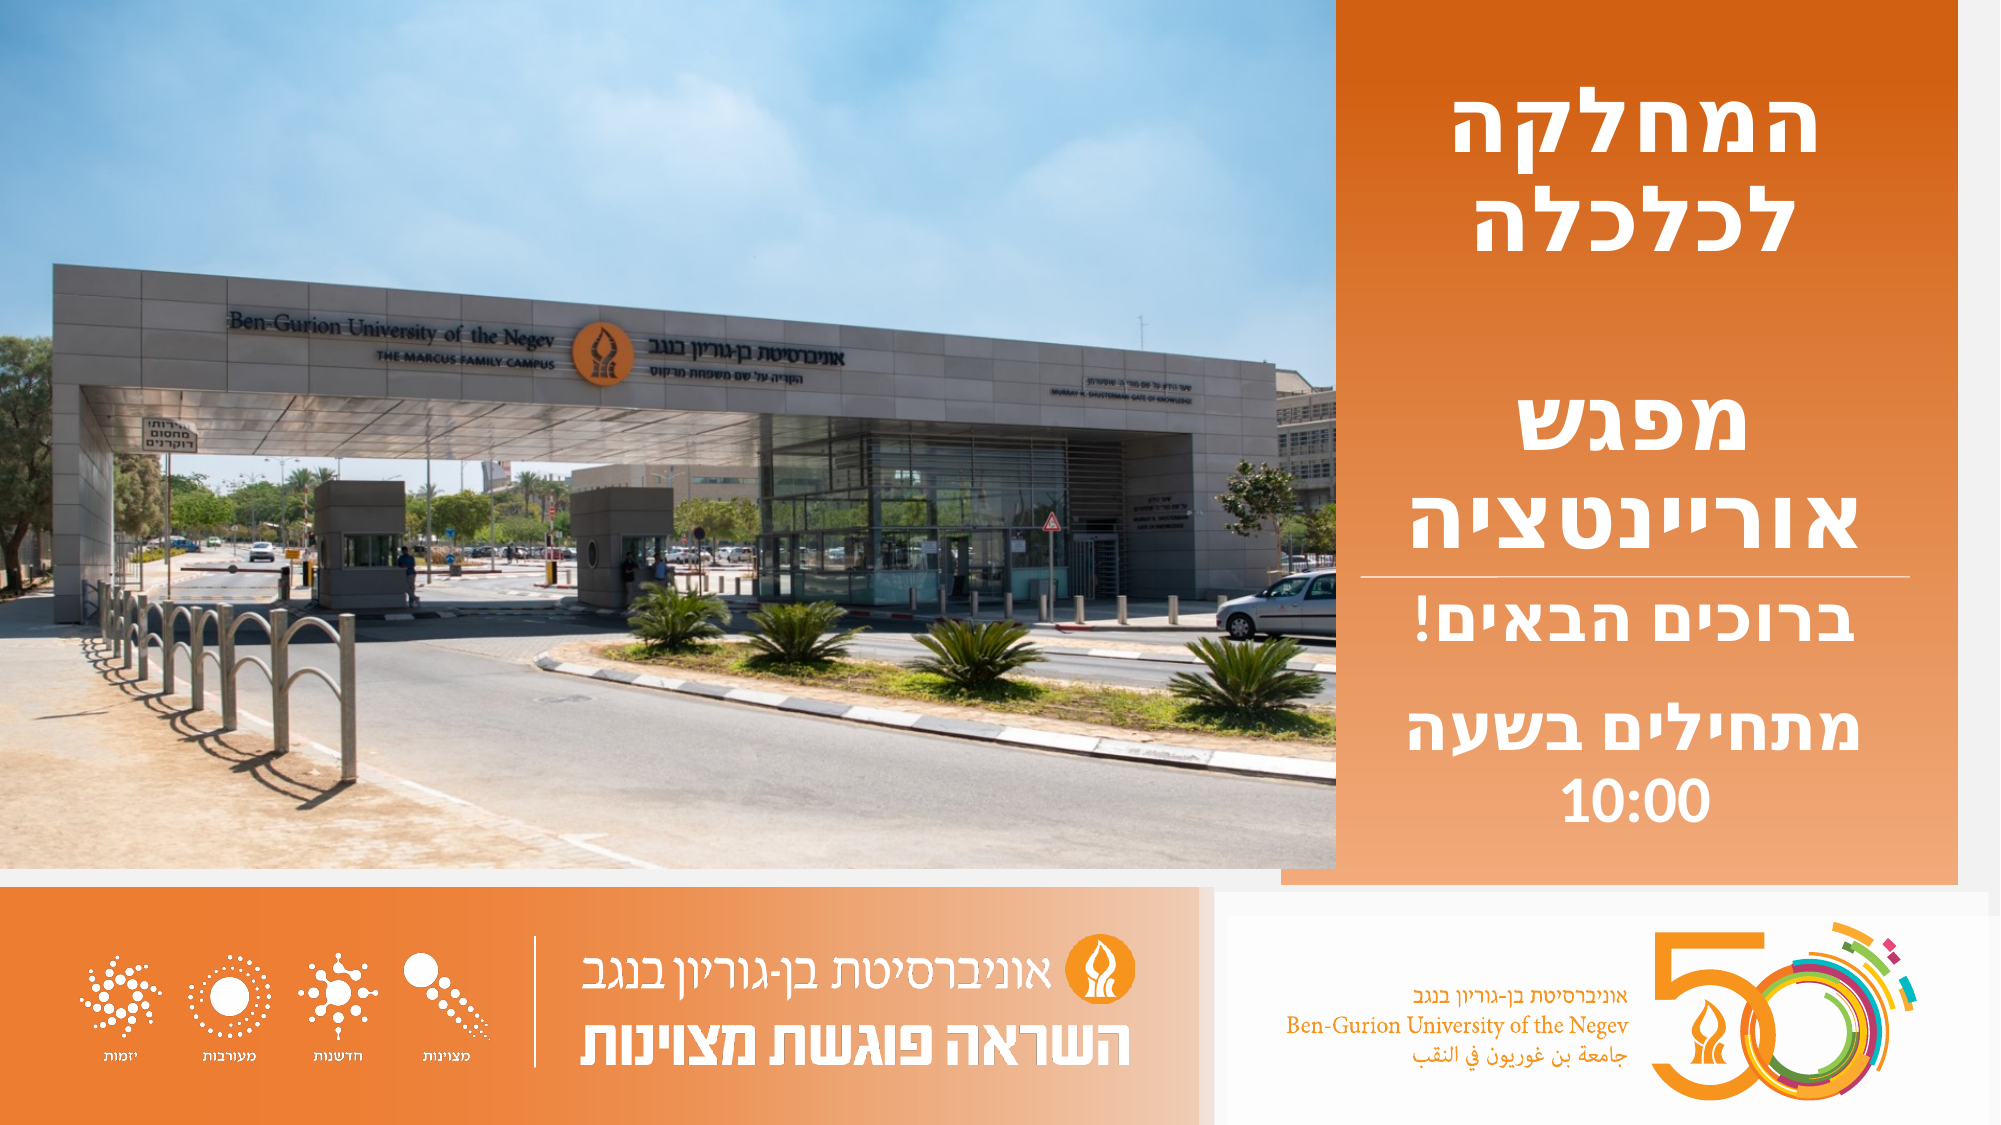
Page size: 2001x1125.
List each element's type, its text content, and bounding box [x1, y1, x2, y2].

text_box [1199, 887, 1214, 1125]
title המחלקה לכלכלה מפגש אוריינטציה [1360, 47, 1910, 577]
text_box [1226, 915, 2000, 1125]
picture [1286, 922, 1917, 1125]
text_box [0, 887, 1199, 1125]
picture [75, 948, 494, 1068]
text_box [1214, 887, 1228, 891]
picture [520, 911, 1150, 1105]
subtitle ברוכים הבאים! מתחילים בשעה 10:00 [1379, 577, 1889, 845]
picture [0, 0, 1336, 885]
text_box [1214, 891, 1990, 1125]
